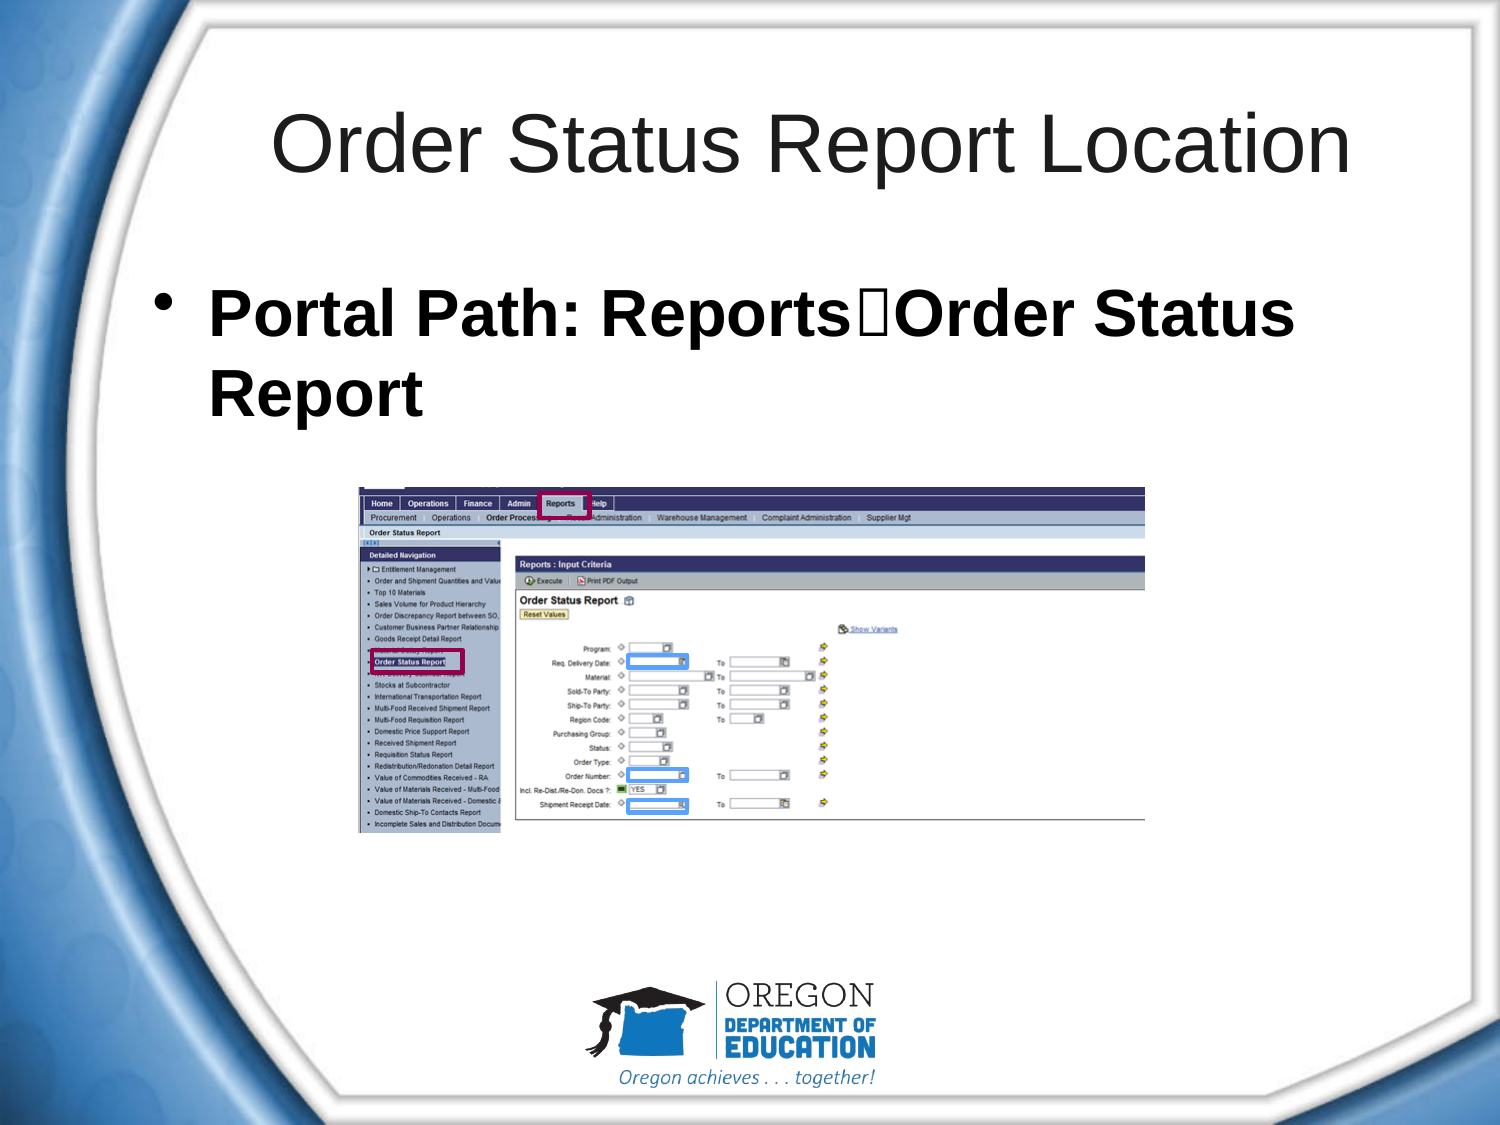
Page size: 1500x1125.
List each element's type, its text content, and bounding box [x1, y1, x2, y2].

list Portal Path: ReportsOrder Status Report [137, 262, 1488, 963]
title Order Status Report Location [137, 45, 1488, 233]
picture [0, 0, 1500, 1125]
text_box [358, 487, 1145, 833]
